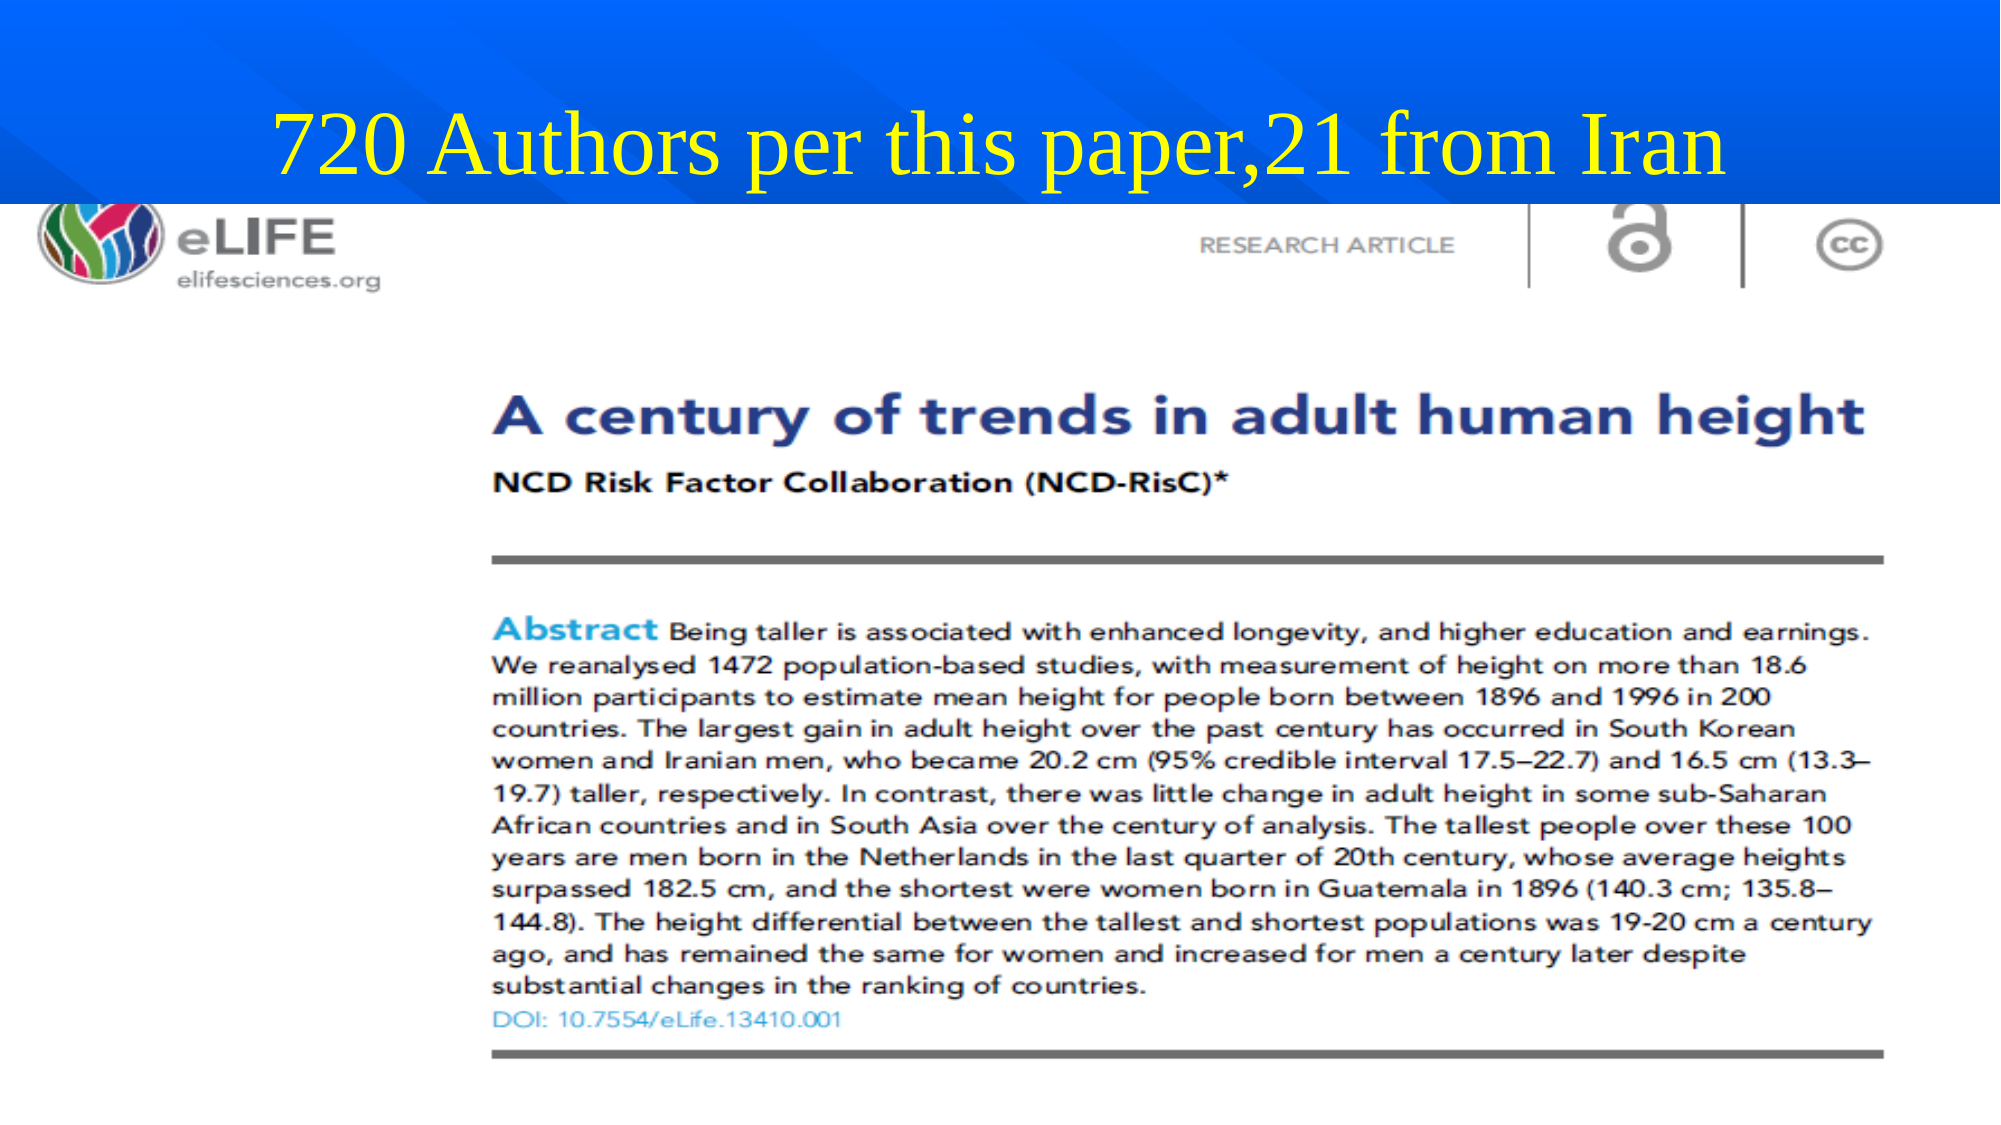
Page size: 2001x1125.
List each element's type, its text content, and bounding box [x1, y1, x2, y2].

picture [0, 204, 2000, 1125]
title 720 Authors per this paper,21 from Iran [150, 37, 1850, 204]
